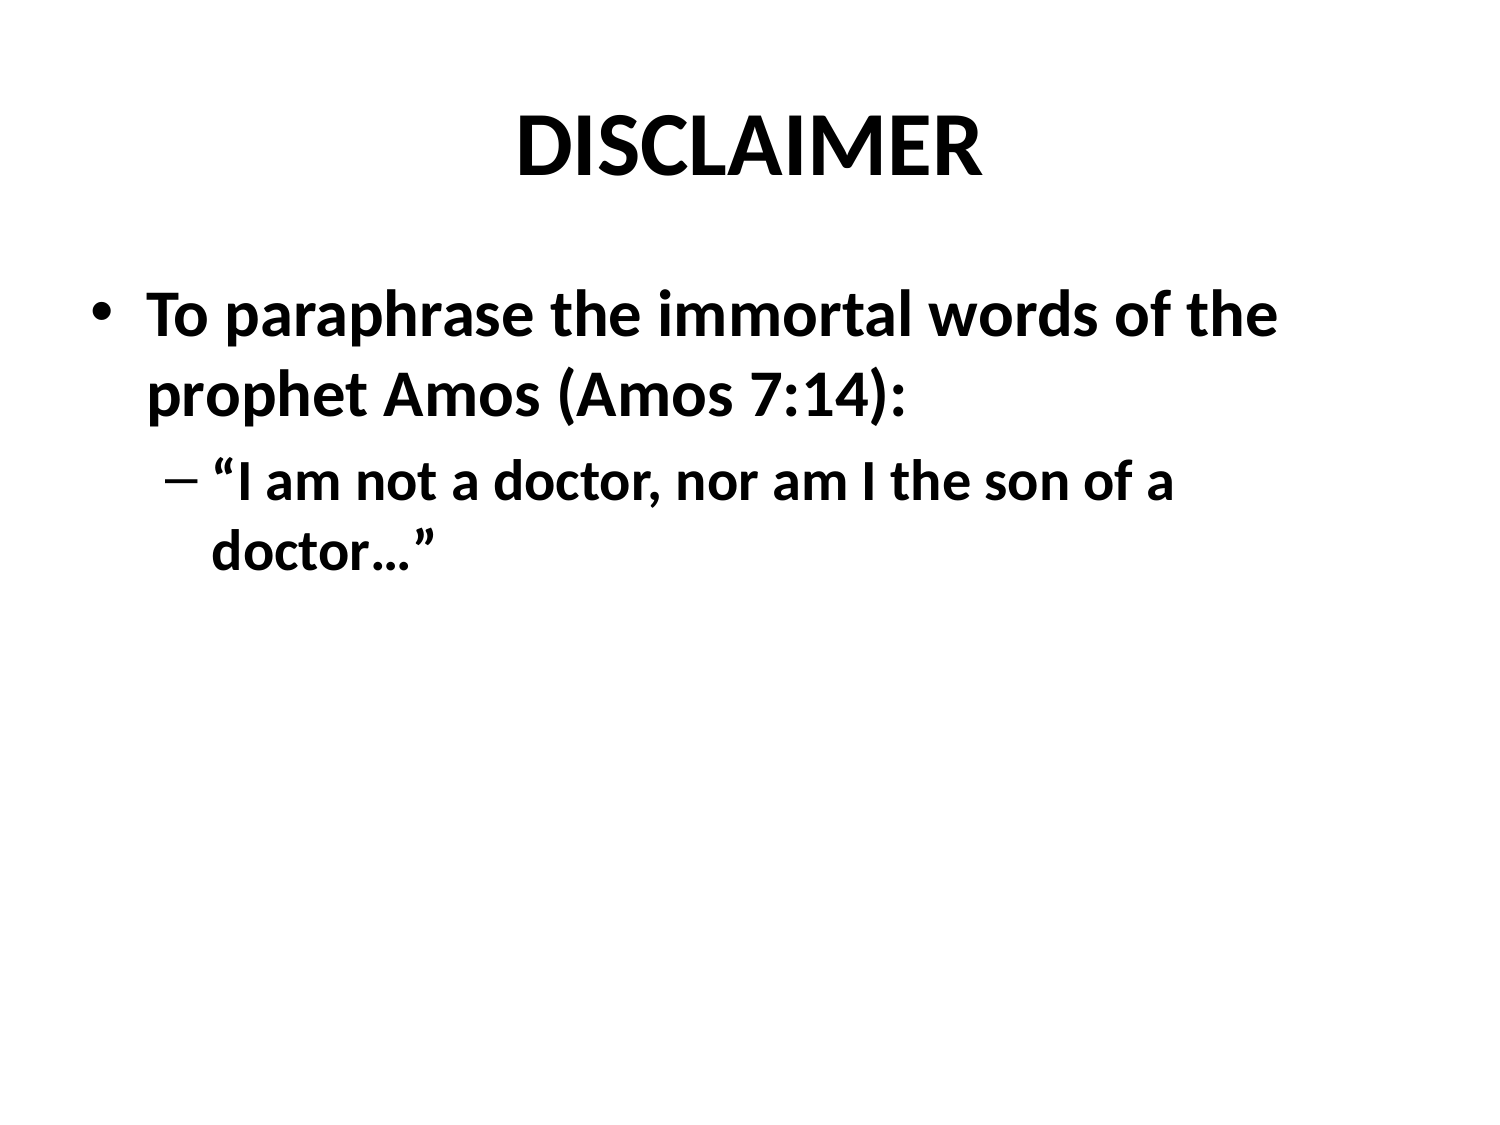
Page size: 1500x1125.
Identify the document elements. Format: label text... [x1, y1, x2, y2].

title DISCLAIMER [75, 45, 1425, 233]
list To paraphrase the immortal words of the prophet Amos (Amos 7:14): “I am not a doctor, nor am I the son of a doctor…” [75, 262, 1425, 1005]
